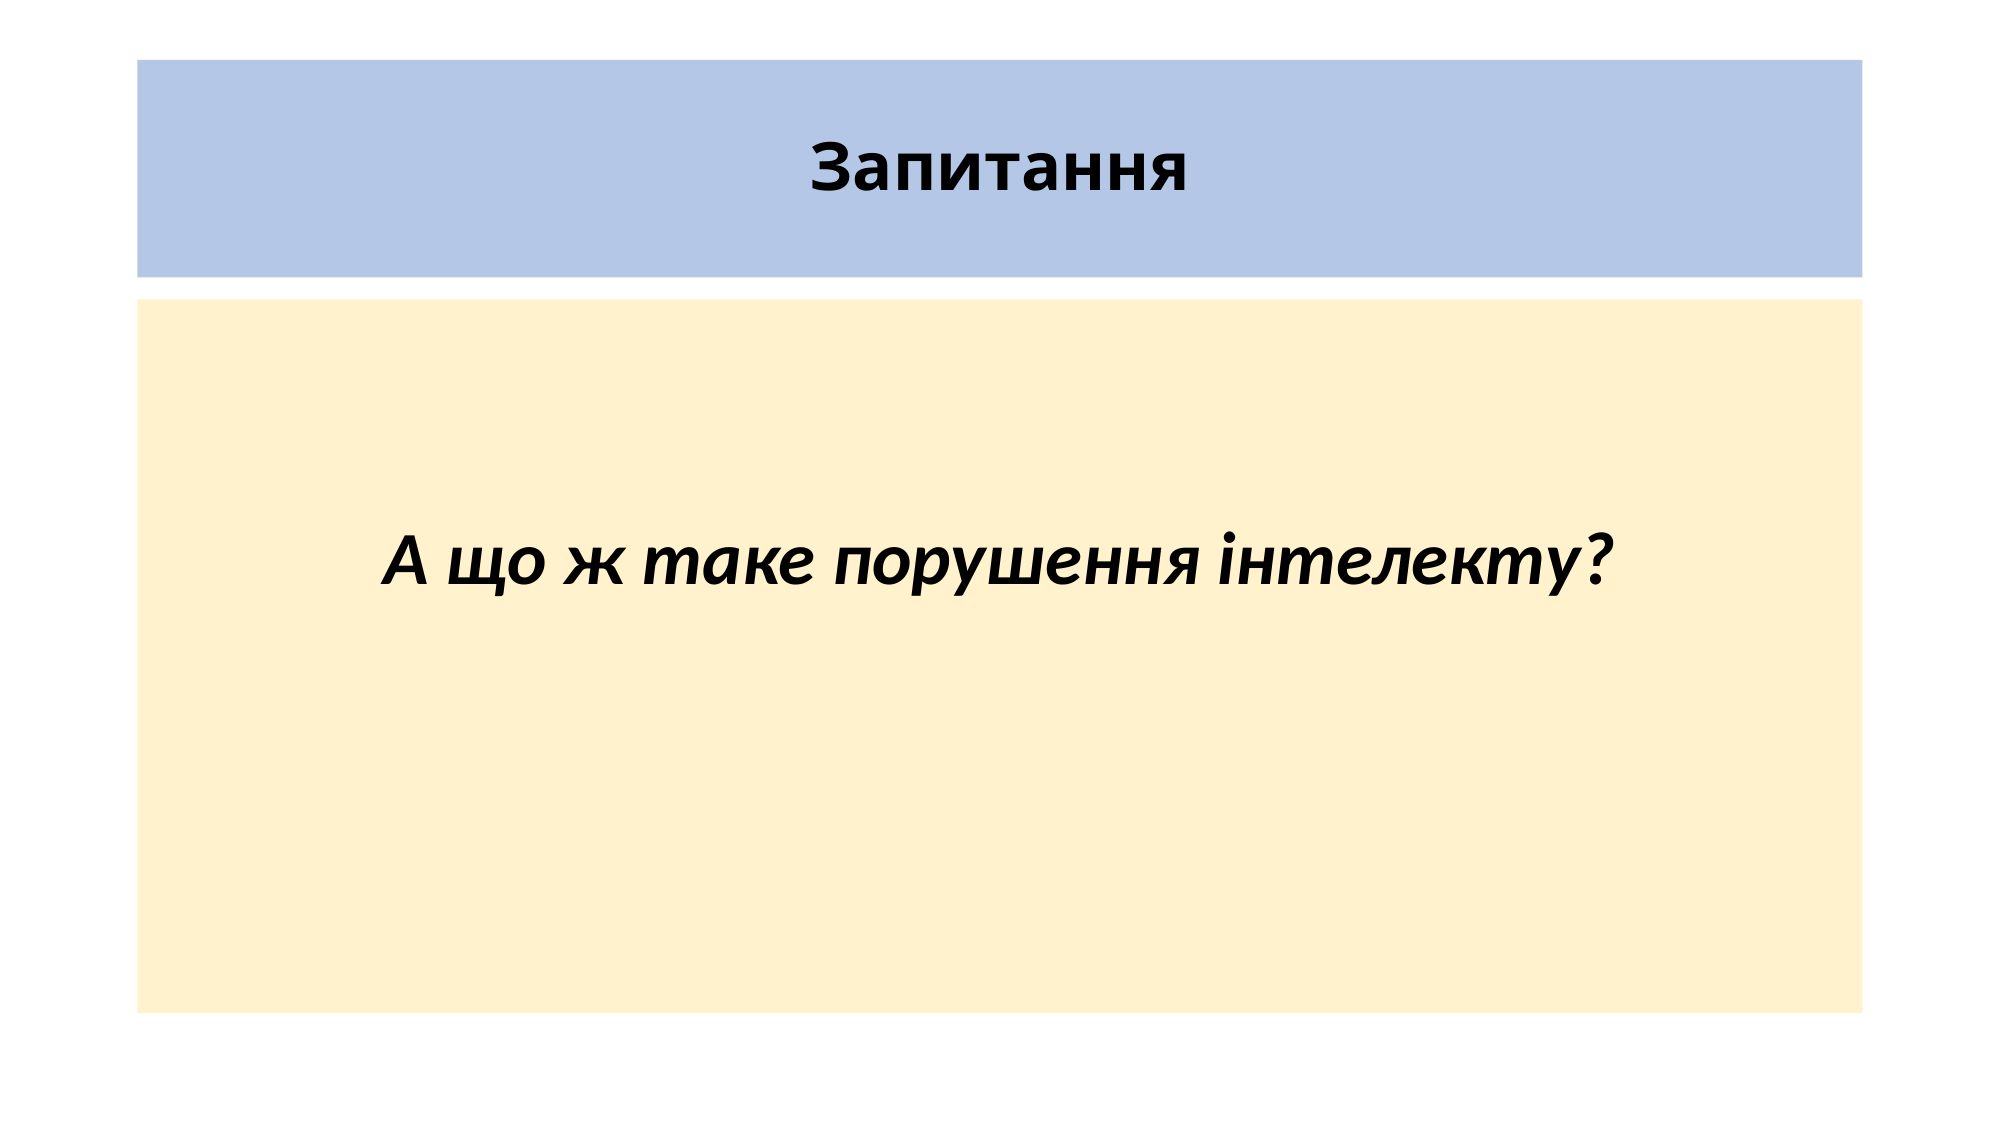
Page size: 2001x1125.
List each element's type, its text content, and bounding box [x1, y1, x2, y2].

title Запитання [137, 59, 1863, 278]
list А що ж таке порушення інтелекту? [137, 299, 1863, 1014]
